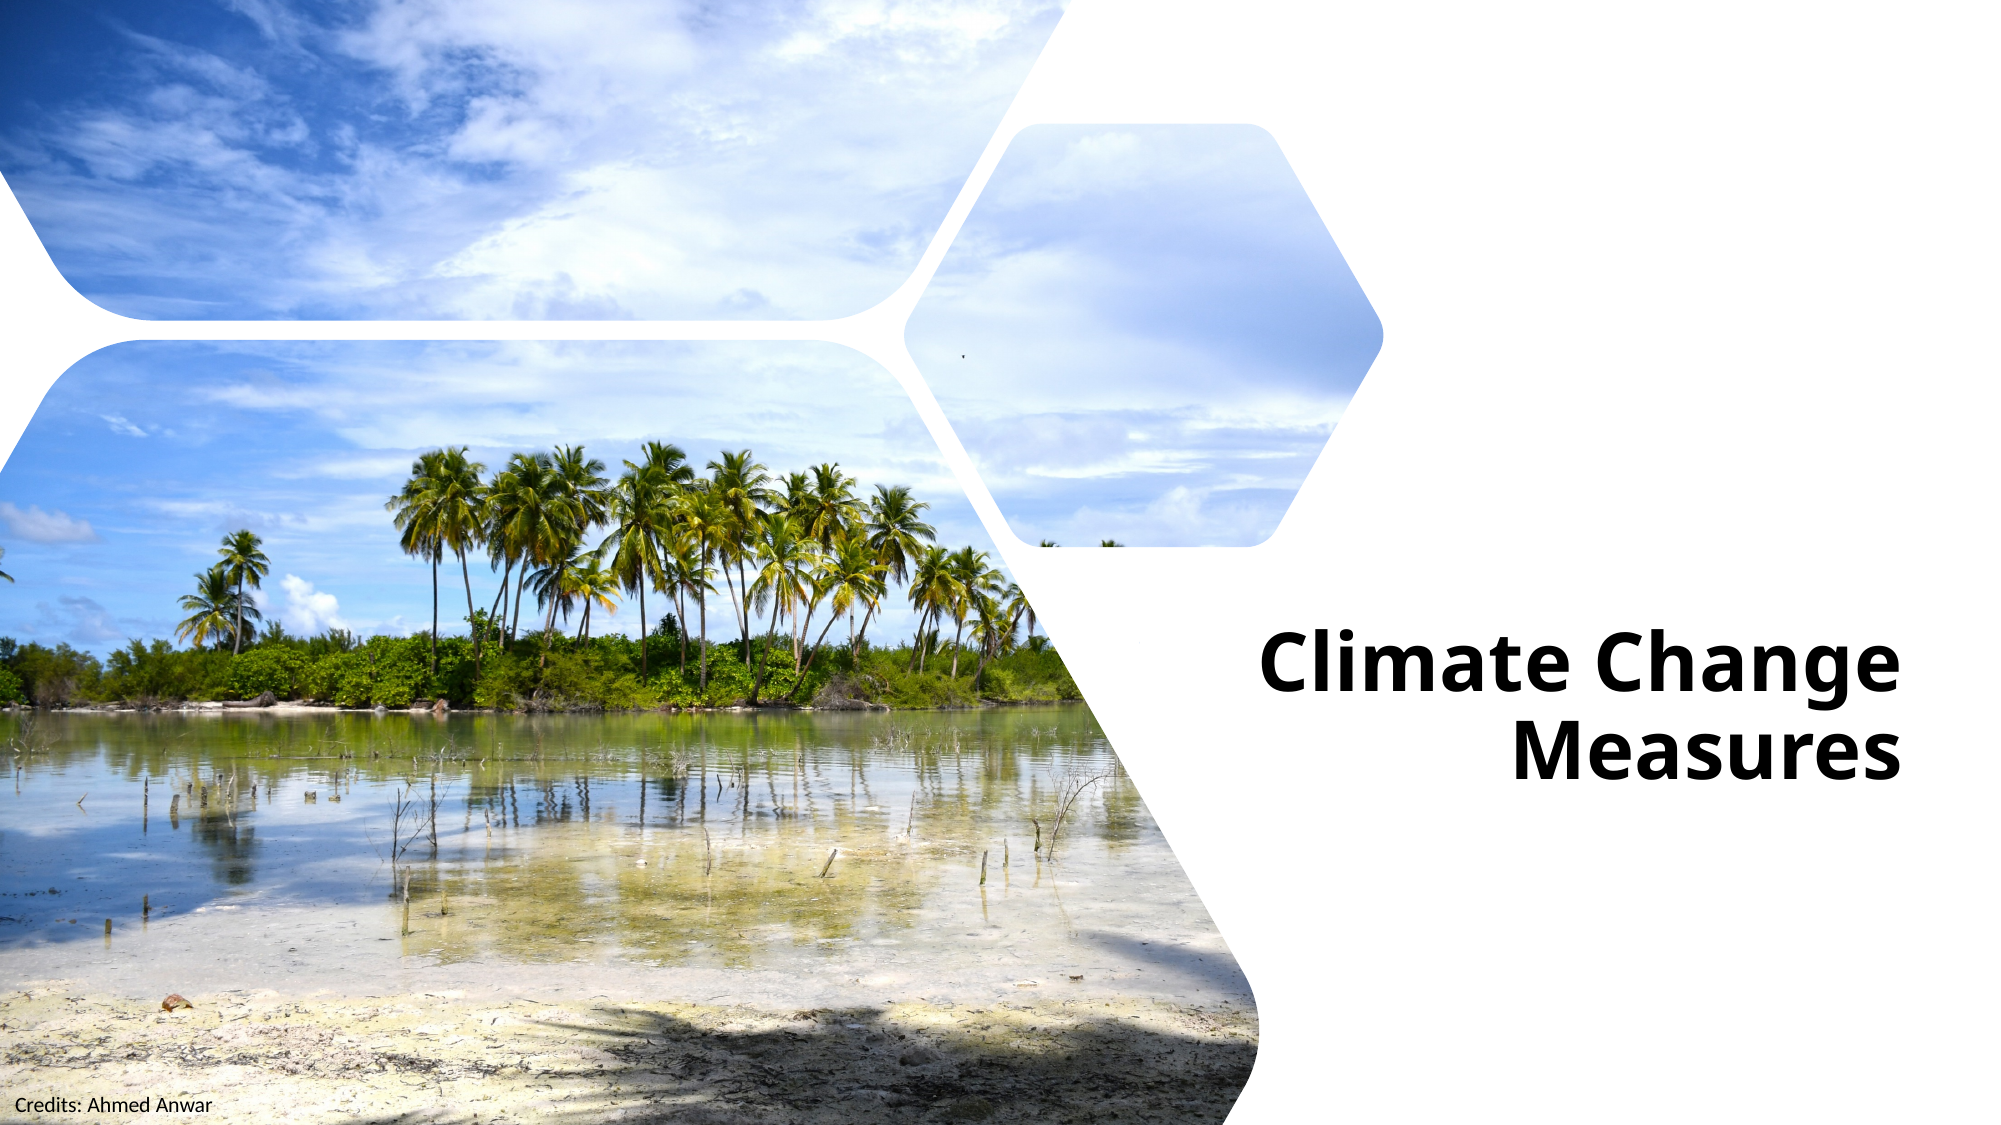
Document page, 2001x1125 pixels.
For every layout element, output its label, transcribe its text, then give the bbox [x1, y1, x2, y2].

picture [0, 0, 1384, 1125]
title Climate Change Measures [1384, 553, 1919, 805]
